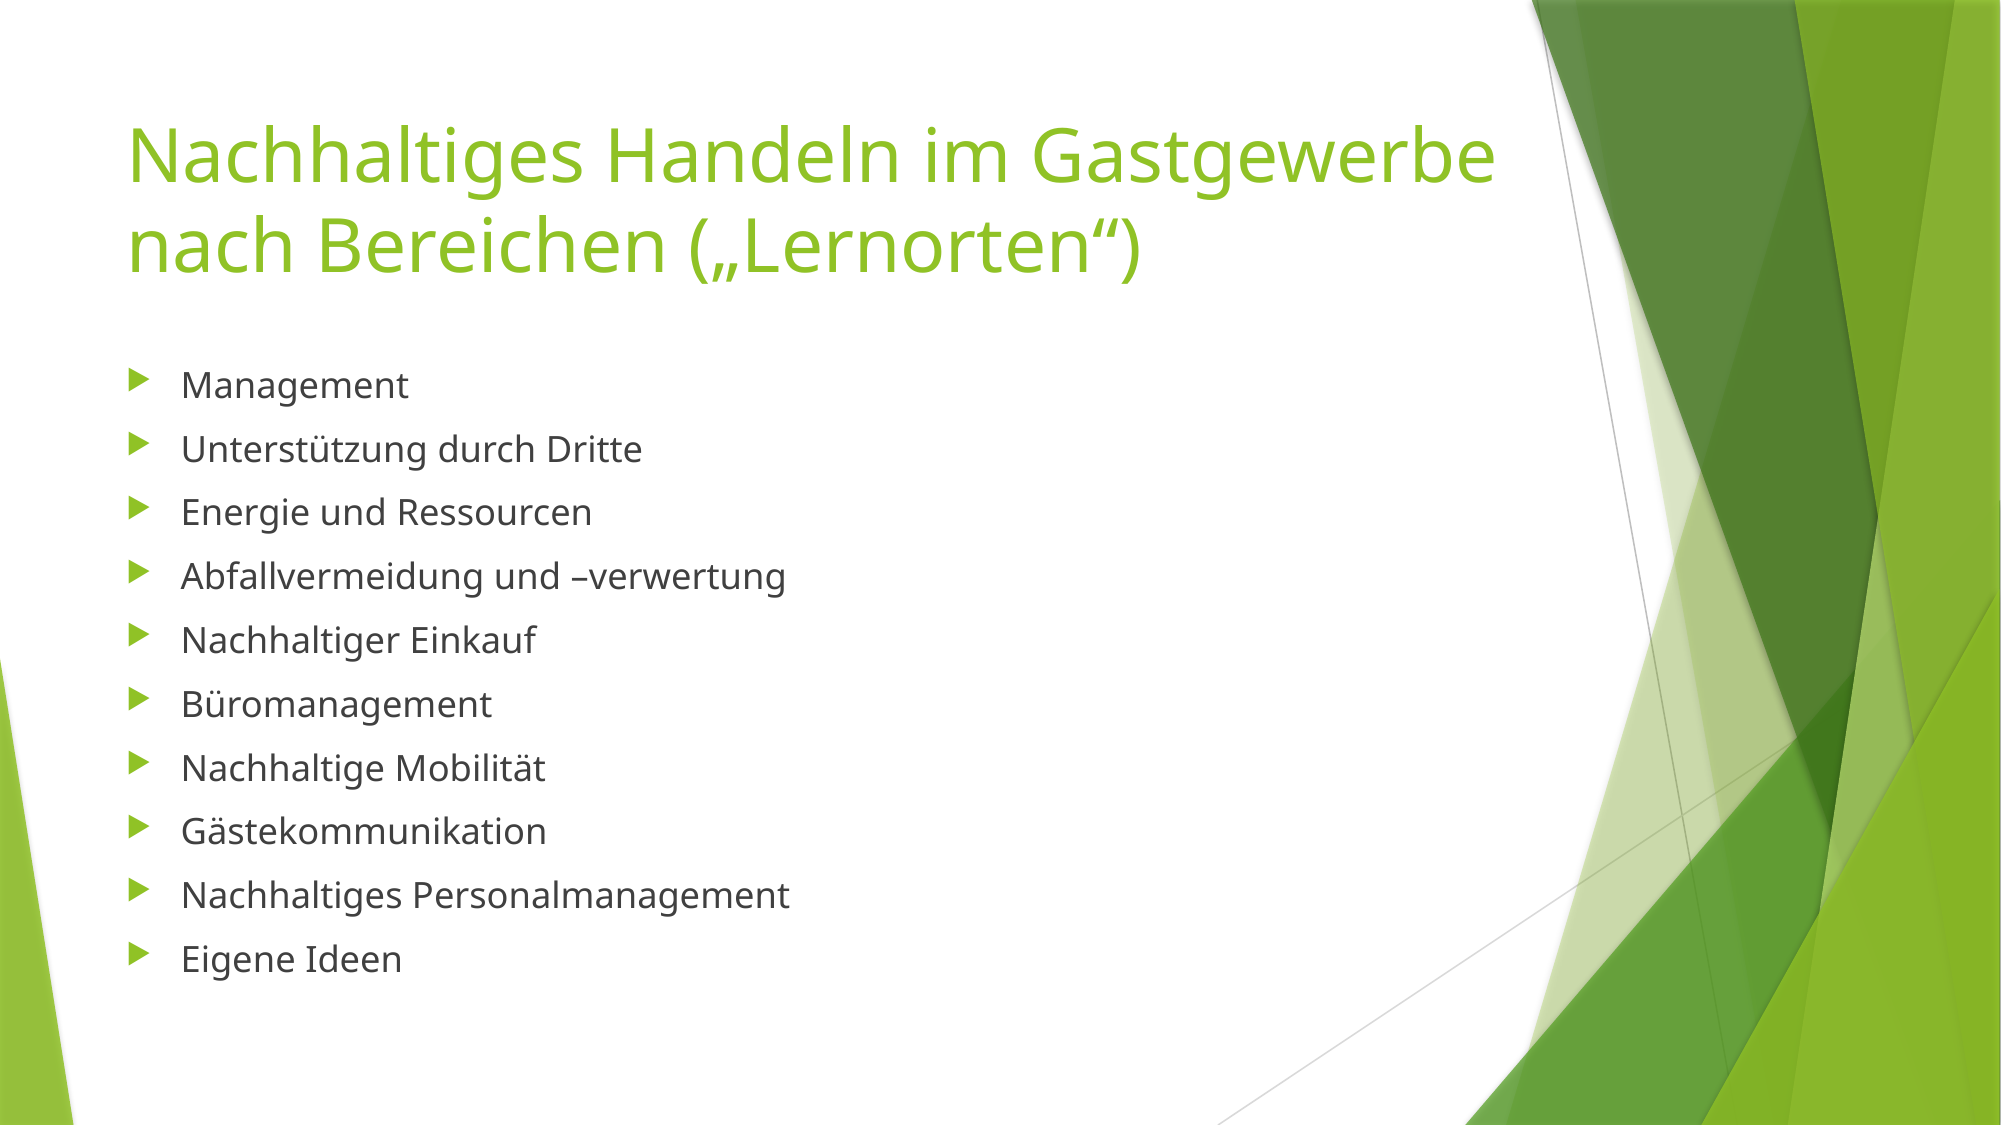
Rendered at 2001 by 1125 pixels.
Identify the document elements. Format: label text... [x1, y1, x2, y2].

title Nachhaltiges Handeln im Gastgewerbe nach Bereichen („Lernorten“) [111, 99, 1522, 317]
list Management Unterstützung durch Dritte Energie und Ressourcen Abfallvermeidung und –verwertung Nachhaltiger Einkauf Büromanagement Nachhaltige Mobilität Gästekommunikation Nachhaltiges Personalmanagement Eigene Ideen [111, 354, 1522, 992]
